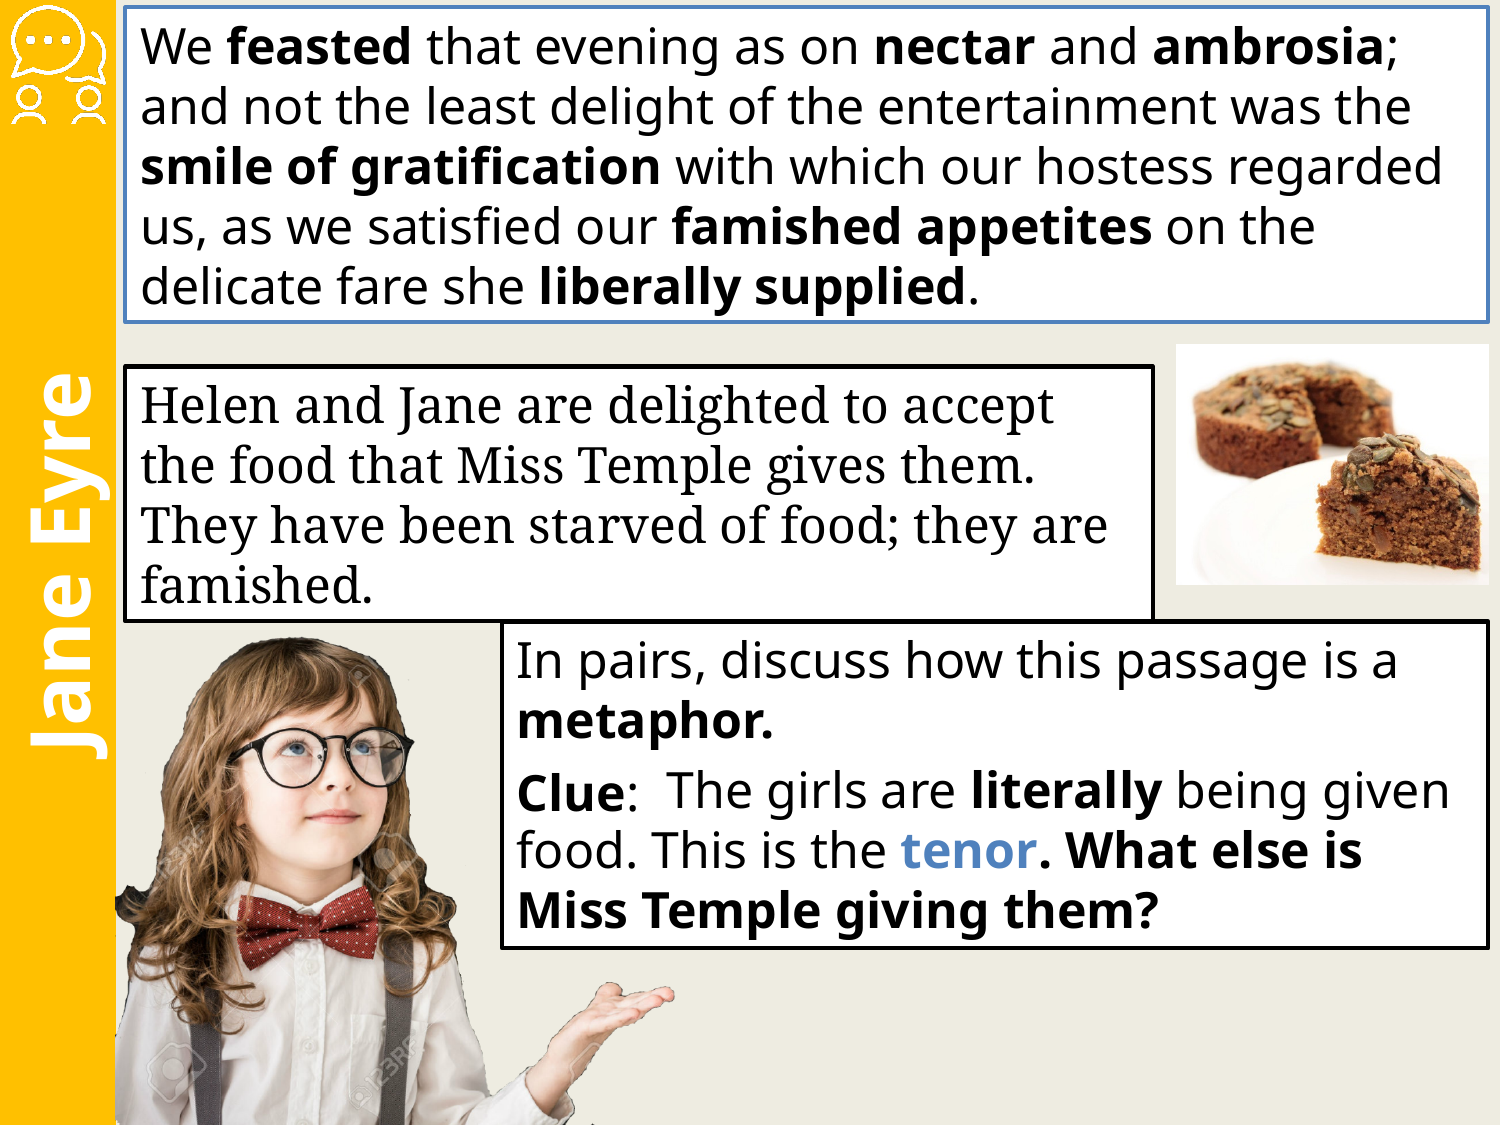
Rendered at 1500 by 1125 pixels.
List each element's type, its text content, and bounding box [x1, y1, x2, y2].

picture [10, 4, 106, 124]
picture [115, 621, 686, 1125]
text_box We feasted that evening as on nectar and ambrosia; and not the least delight of the entertainment was the smile of gratification with which our hostess regarded us, as we satisfied our famished appetites on the delicate fare she liberally supplied. [123, 5, 1490, 324]
text_box Jane Eyre [0, 0, 115, 1125]
picture [1175, 344, 1489, 585]
text_box The girls are literally being given food. This is the tenor. What else is Miss Temple giving them? [690, 751, 1471, 947]
text_box In pairs, discuss how this passage is a metaphor. Clue: [689, 619, 1490, 950]
text_box Helen and Jane are delighted to accept the food that Miss Temple gives them. They have been starved of food; they are famished. [123, 364, 1155, 623]
